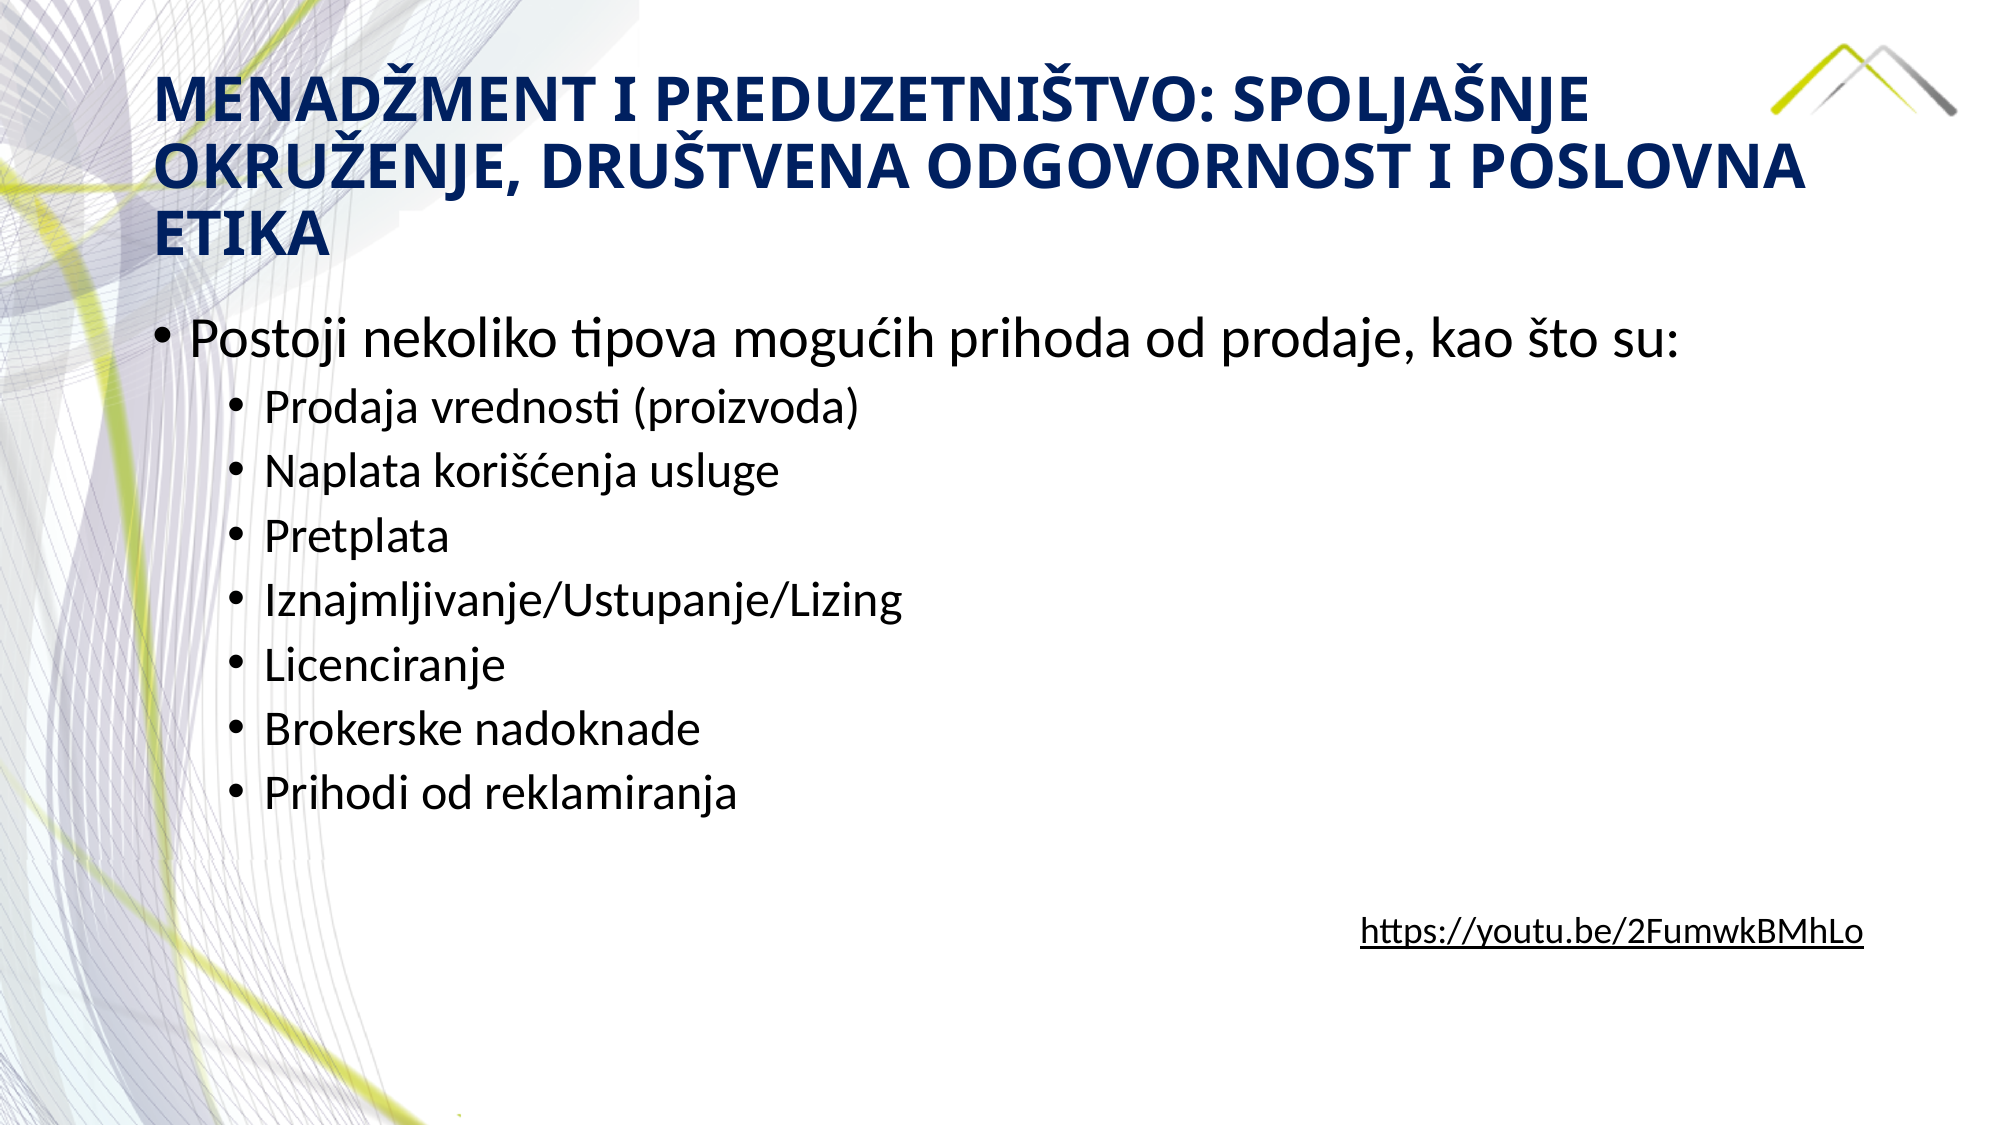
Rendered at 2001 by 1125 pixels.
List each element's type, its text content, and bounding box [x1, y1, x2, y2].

text_box https://youtu.be/2FumwkBMhLo [1345, 898, 1954, 959]
picture [0, 0, 661, 1125]
picture [1718, 0, 2000, 167]
title MENADŽMENT I PREDUZETNIŠTVO: SPOLJAŠNJE OKRUŽENJE, DRUŠTVENA ODGOVORNOST I POSLOVNA ETIKA [137, 59, 1863, 278]
list Postoji nekoliko tipova mogućih prihoda od prodaje, kao što su: Prodaja vrednosti (proizvoda) Naplata korišćenja usluge Pretplata Iznajmljivanje/Ustupanje/Lizing Licenciranje Brokerske nadoknade Prihodi od reklamiranja [137, 299, 1863, 1014]
